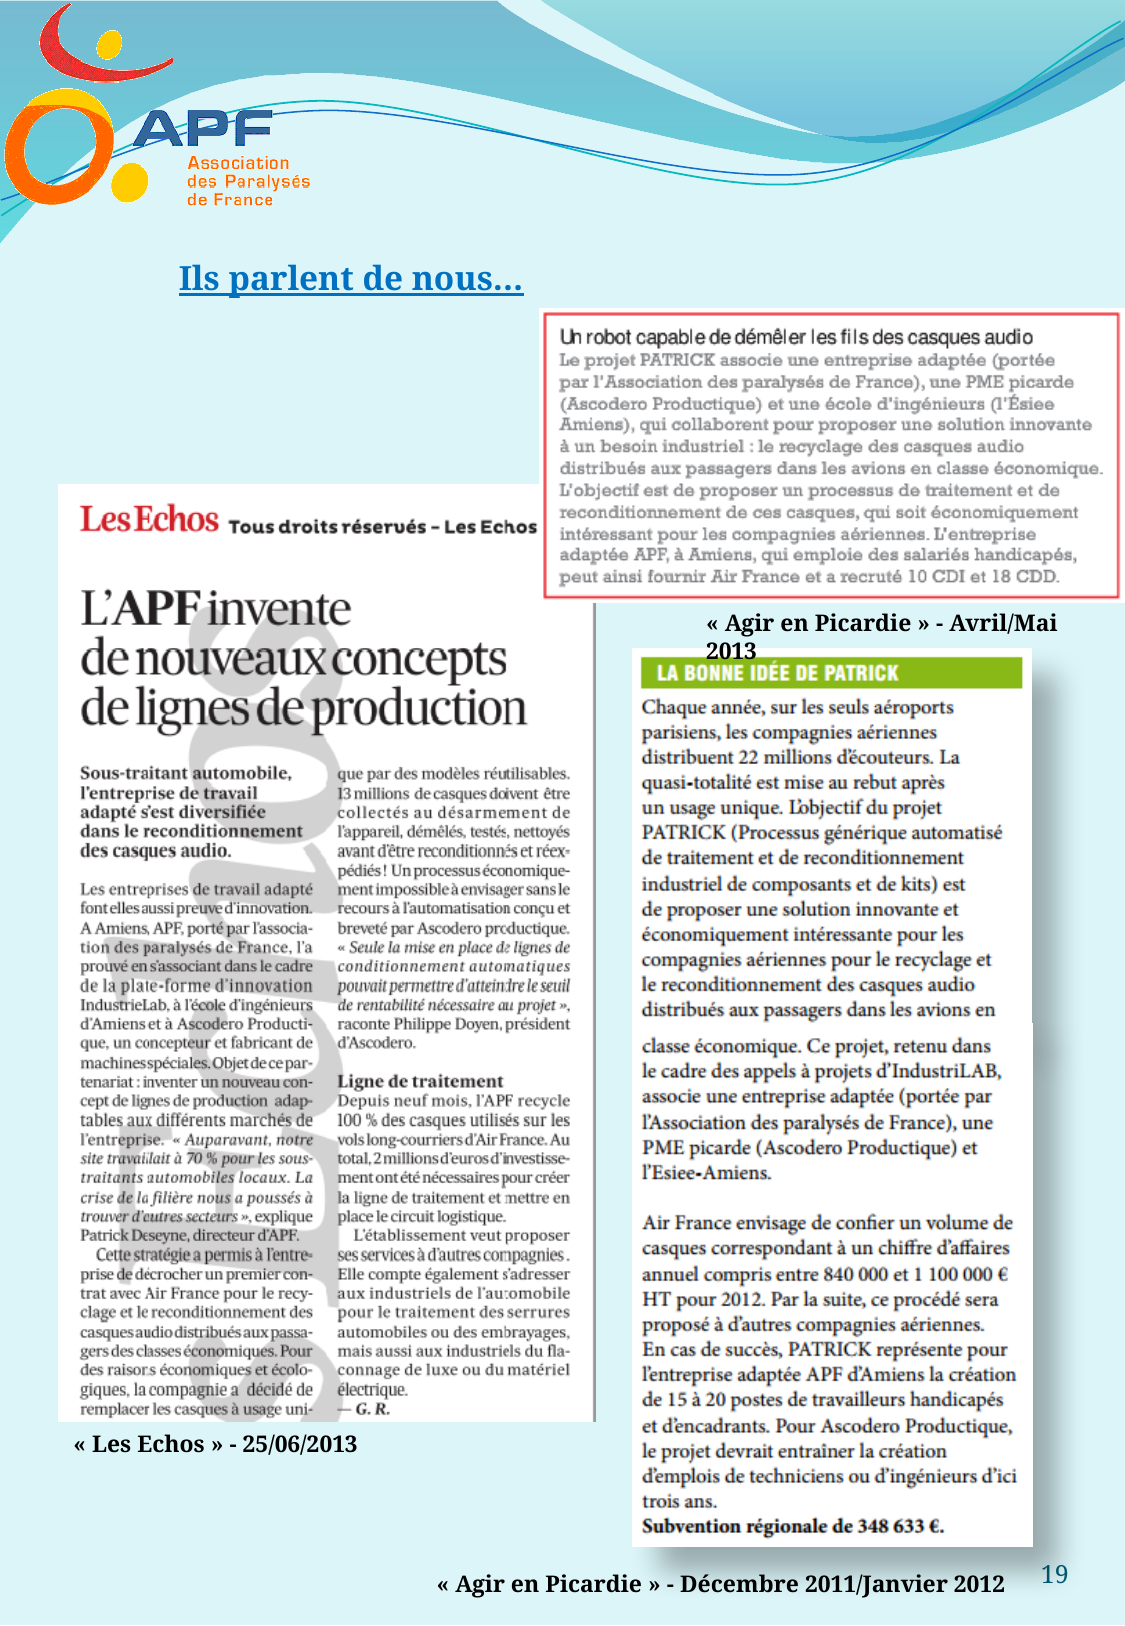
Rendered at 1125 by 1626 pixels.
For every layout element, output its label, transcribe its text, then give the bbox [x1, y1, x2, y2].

picture [538, 308, 1125, 603]
text_box Ils parlent de nous… [163, 249, 657, 305]
text_box « Agir en Picardie » - Décembre 2011/Janvier 2012 [421, 1562, 1090, 1605]
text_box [58, 484, 596, 1423]
picture [632, 648, 1034, 1548]
picture [0, 0, 329, 230]
text_box « Les Echos » - 25/06/2013 [58, 1435, 387, 1465]
text_box « Agir en Picardie » - Avril/Mai 2013 [691, 613, 1125, 672]
